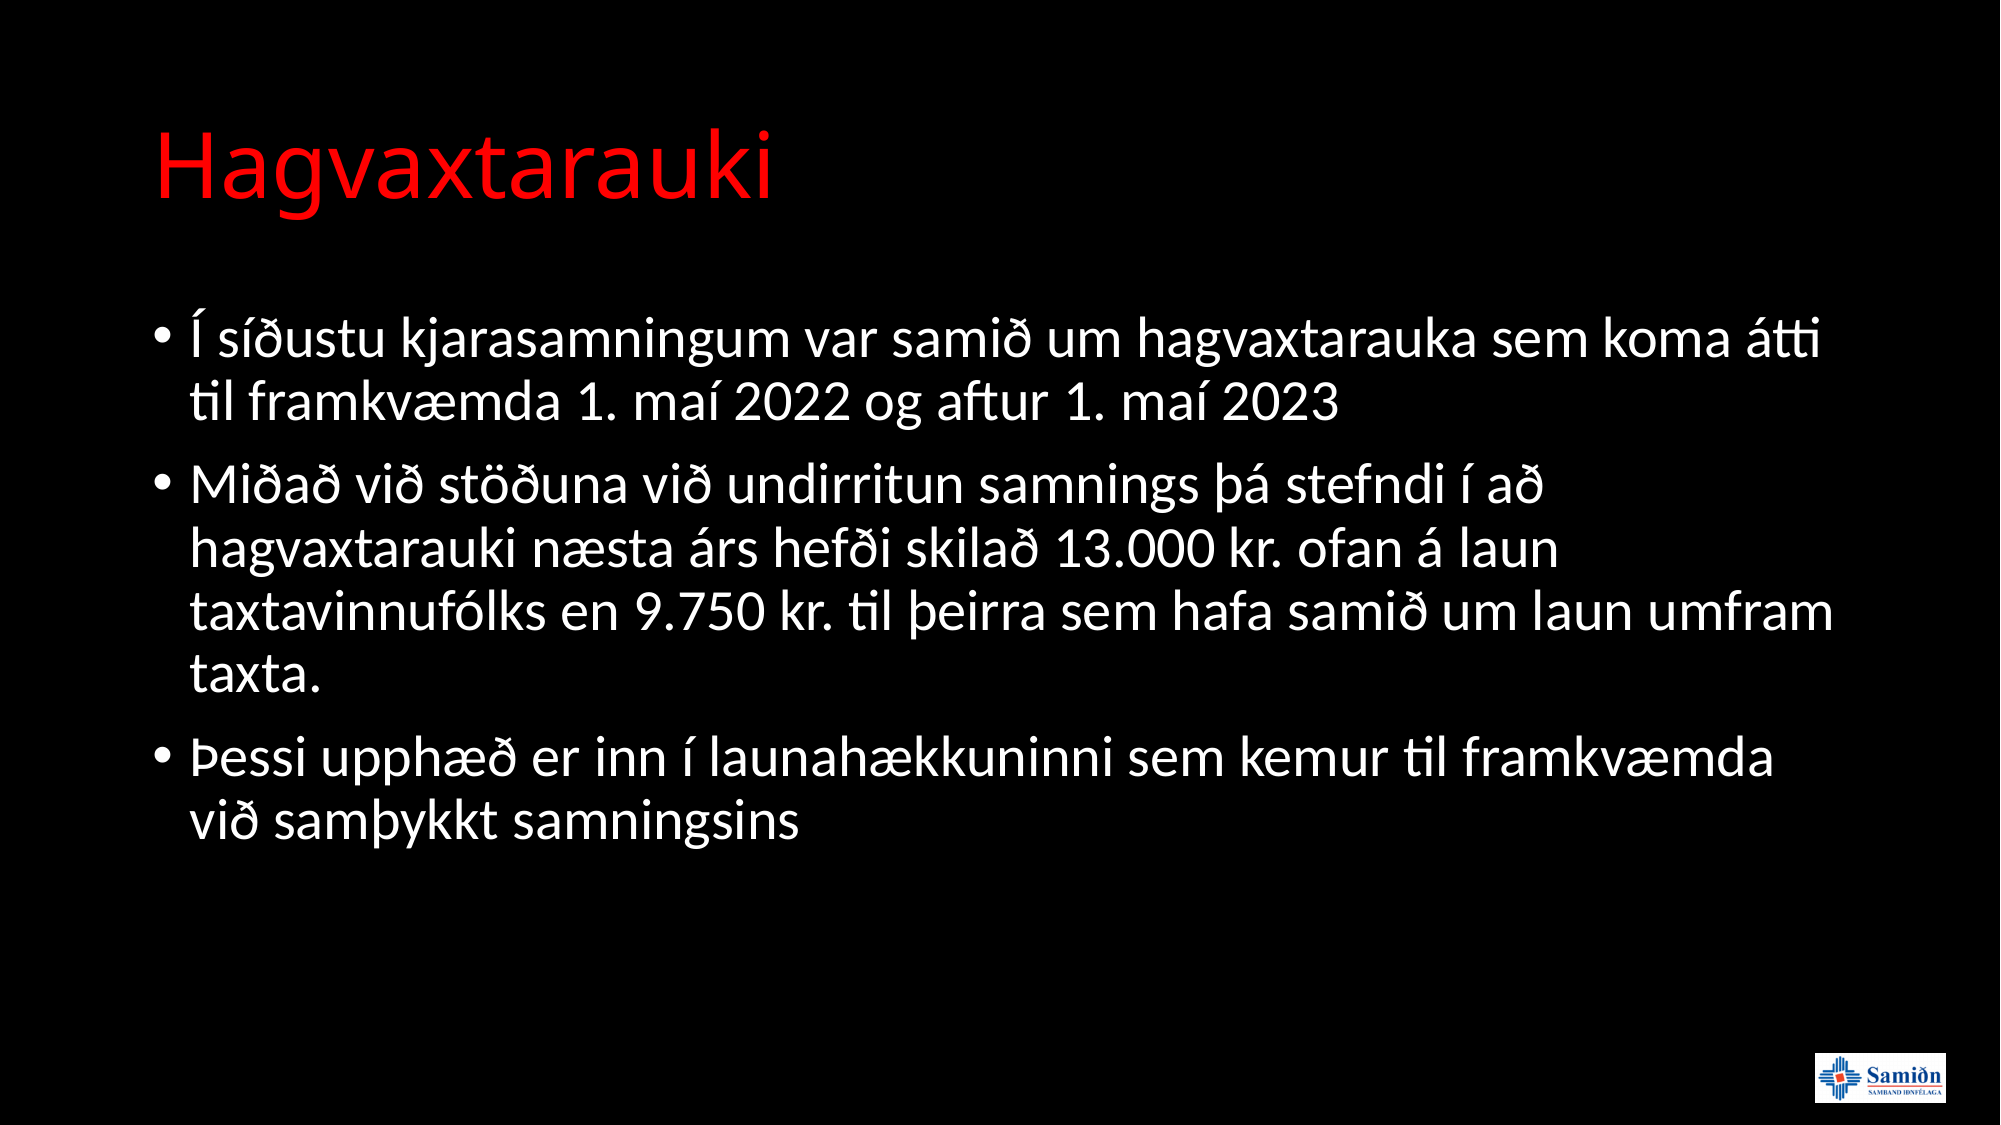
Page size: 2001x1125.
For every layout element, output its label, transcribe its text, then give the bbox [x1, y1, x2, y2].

list Í síðustu kjarasamningum var samið um hagvaxtarauka sem koma átti til framkvæmda 1. maí 2022 og aftur 1. maí 2023 Miðað við stöðuna við undirritun samnings þá stefndi í að hagvaxtarauki næsta árs hefði skilað 13.000 kr. ofan á laun taxtavinnufólks en 9.750 kr. til þeirra sem hafa samið um laun umfram taxta. Þessi upphæð er inn í launahækkuninni sem kemur til framkvæmda við samþykkt samningsins [137, 299, 1863, 1014]
title Hagvaxtarauki [137, 59, 1863, 278]
picture [1815, 1053, 1946, 1103]
